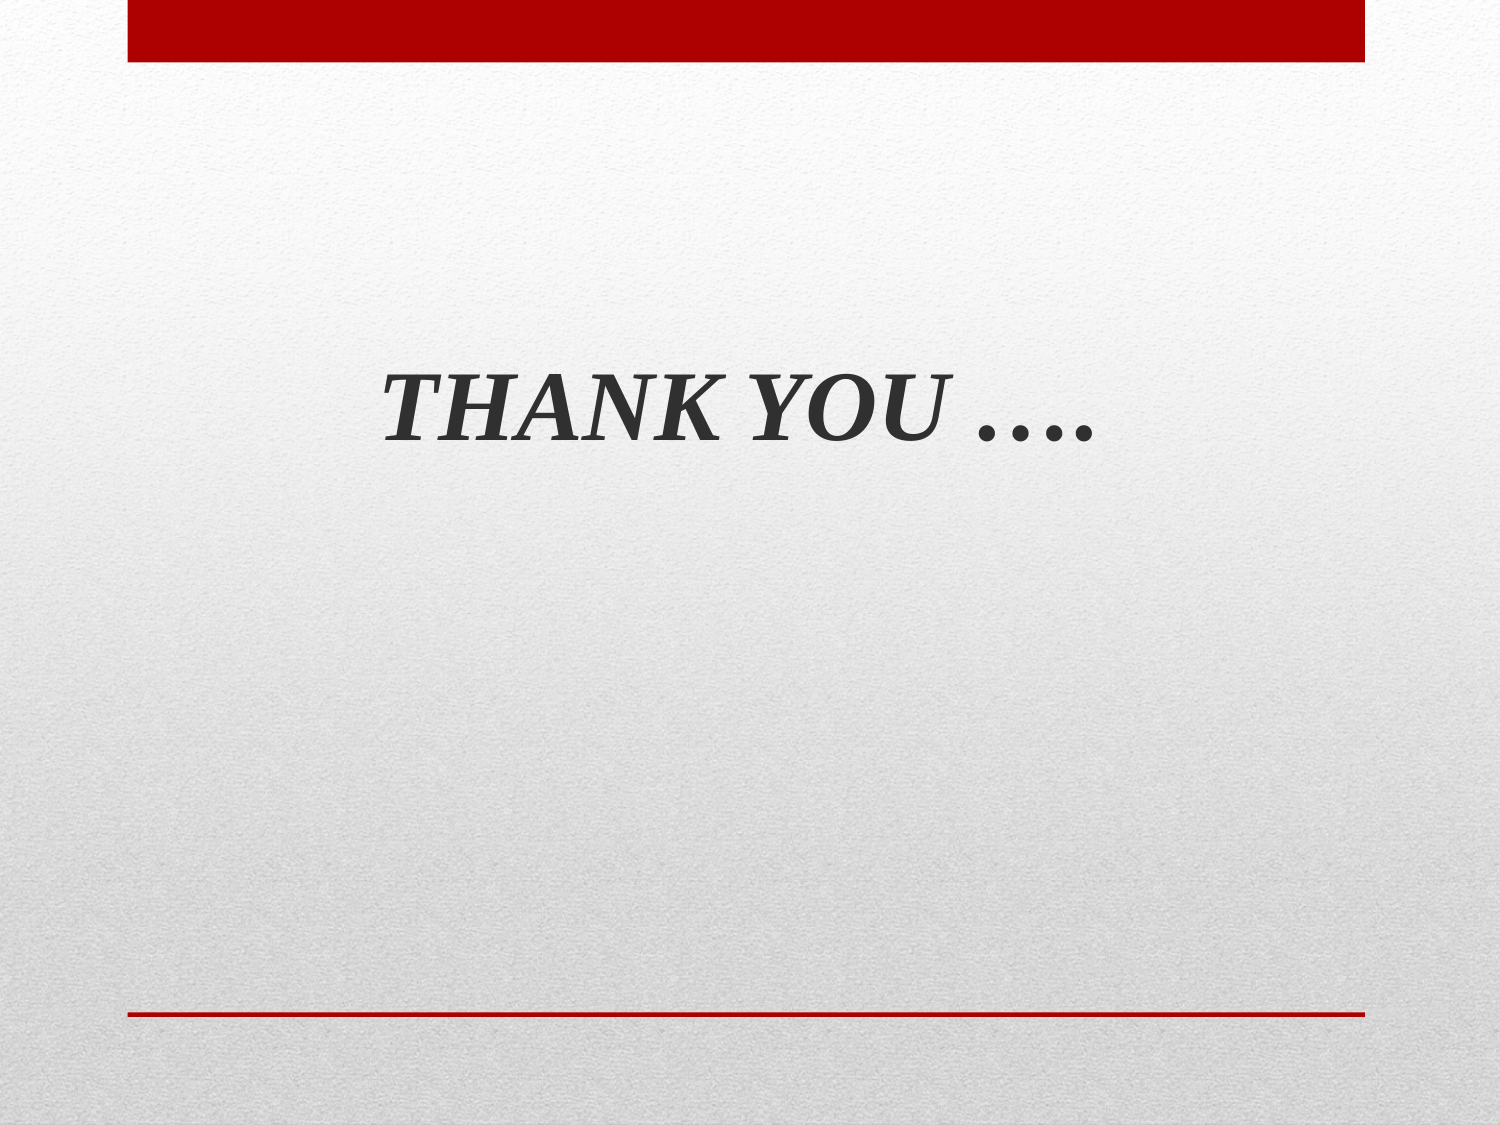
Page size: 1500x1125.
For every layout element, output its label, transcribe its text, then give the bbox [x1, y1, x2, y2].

list THANK YOU …. [125, 112, 1363, 750]
